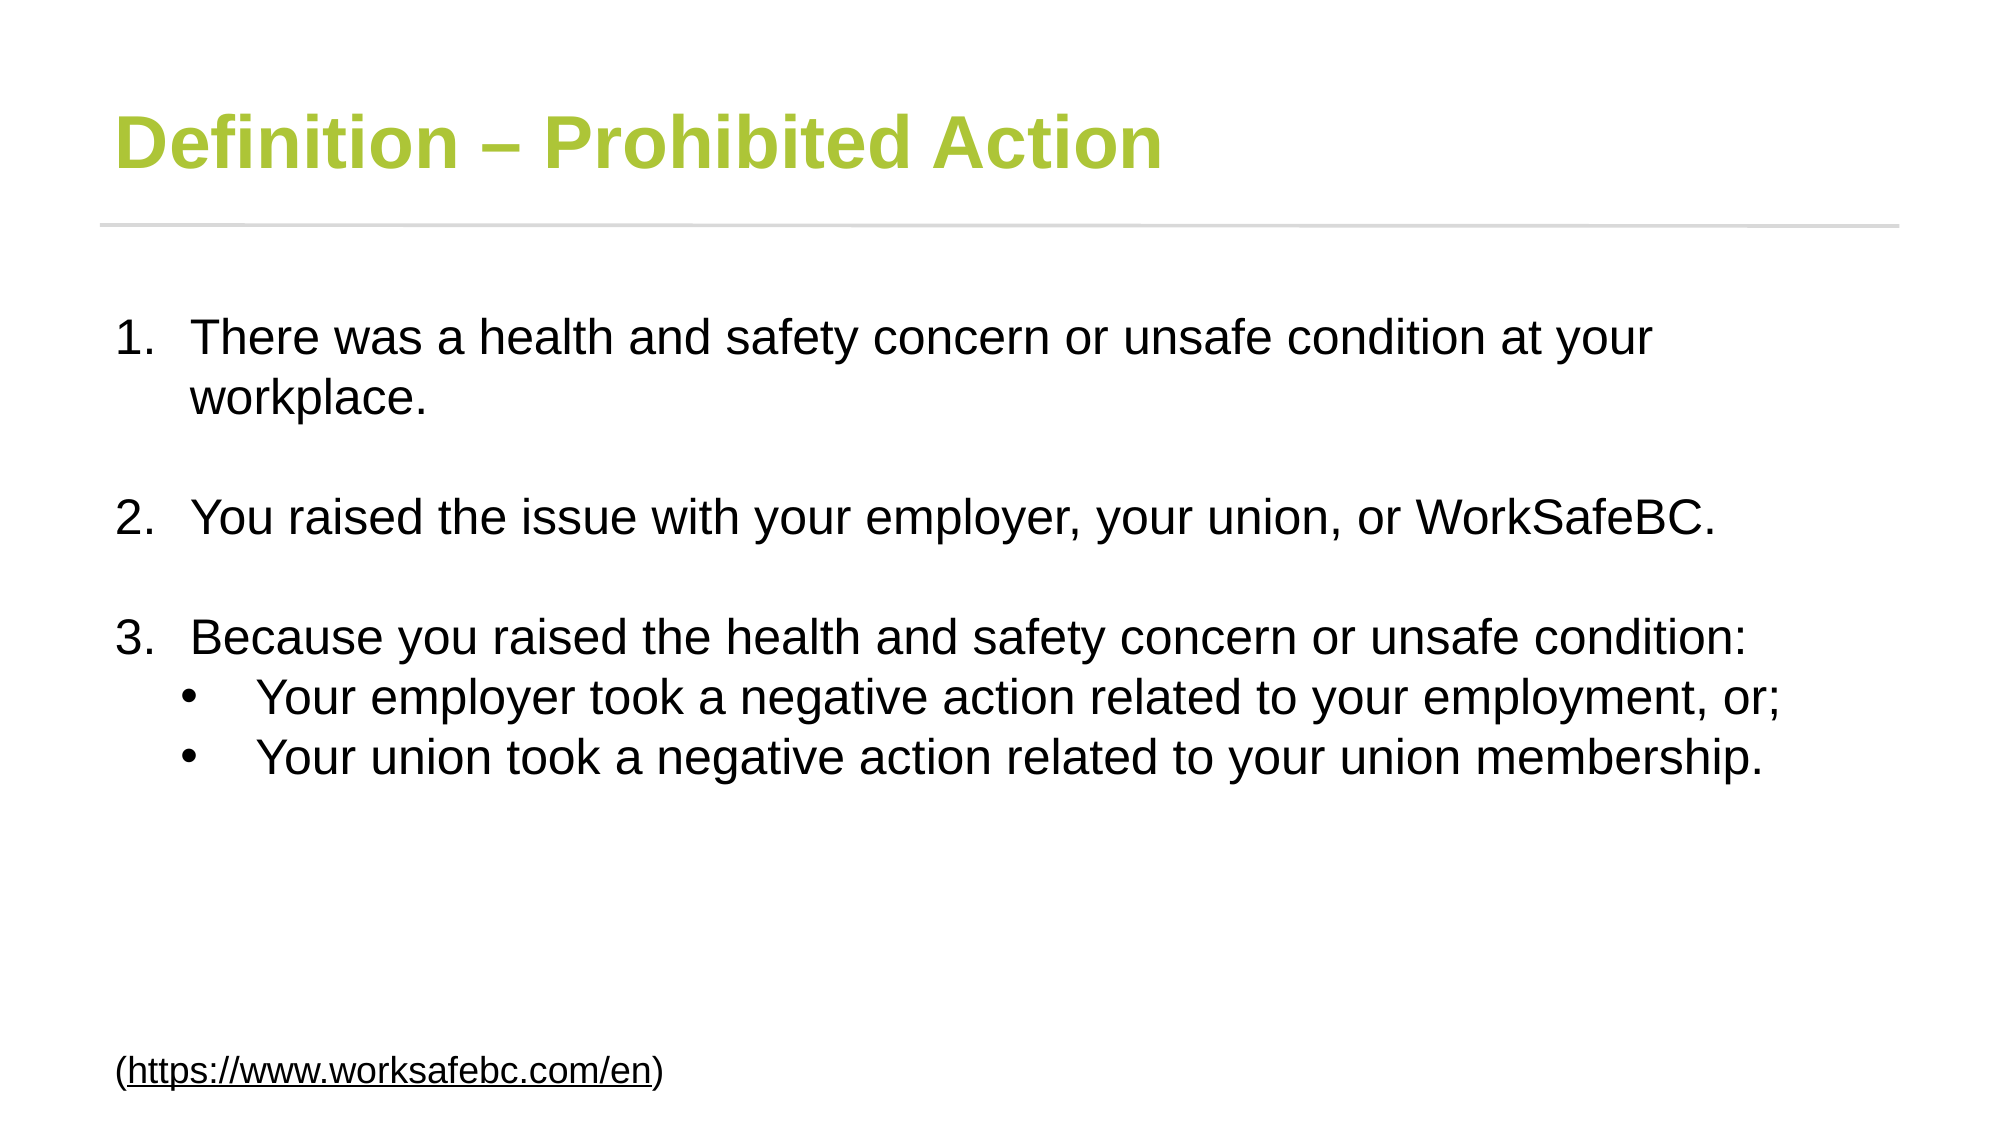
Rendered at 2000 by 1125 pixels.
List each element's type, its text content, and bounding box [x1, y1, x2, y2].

text_box There was a health and safety concern or unsafe condition at your workplace. You raised the issue with your employer, your union, or WorkSafeBC. Because you raised the health and safety concern or unsafe condition: Your employer took a negative action related to your employment, or; Your union took a negative action related to your union membership. [99, 297, 1900, 793]
title Definition – Prohibited Action [99, 45, 1900, 233]
text_box (https://www.worksafebc.com/en) [99, 1038, 1100, 1098]
